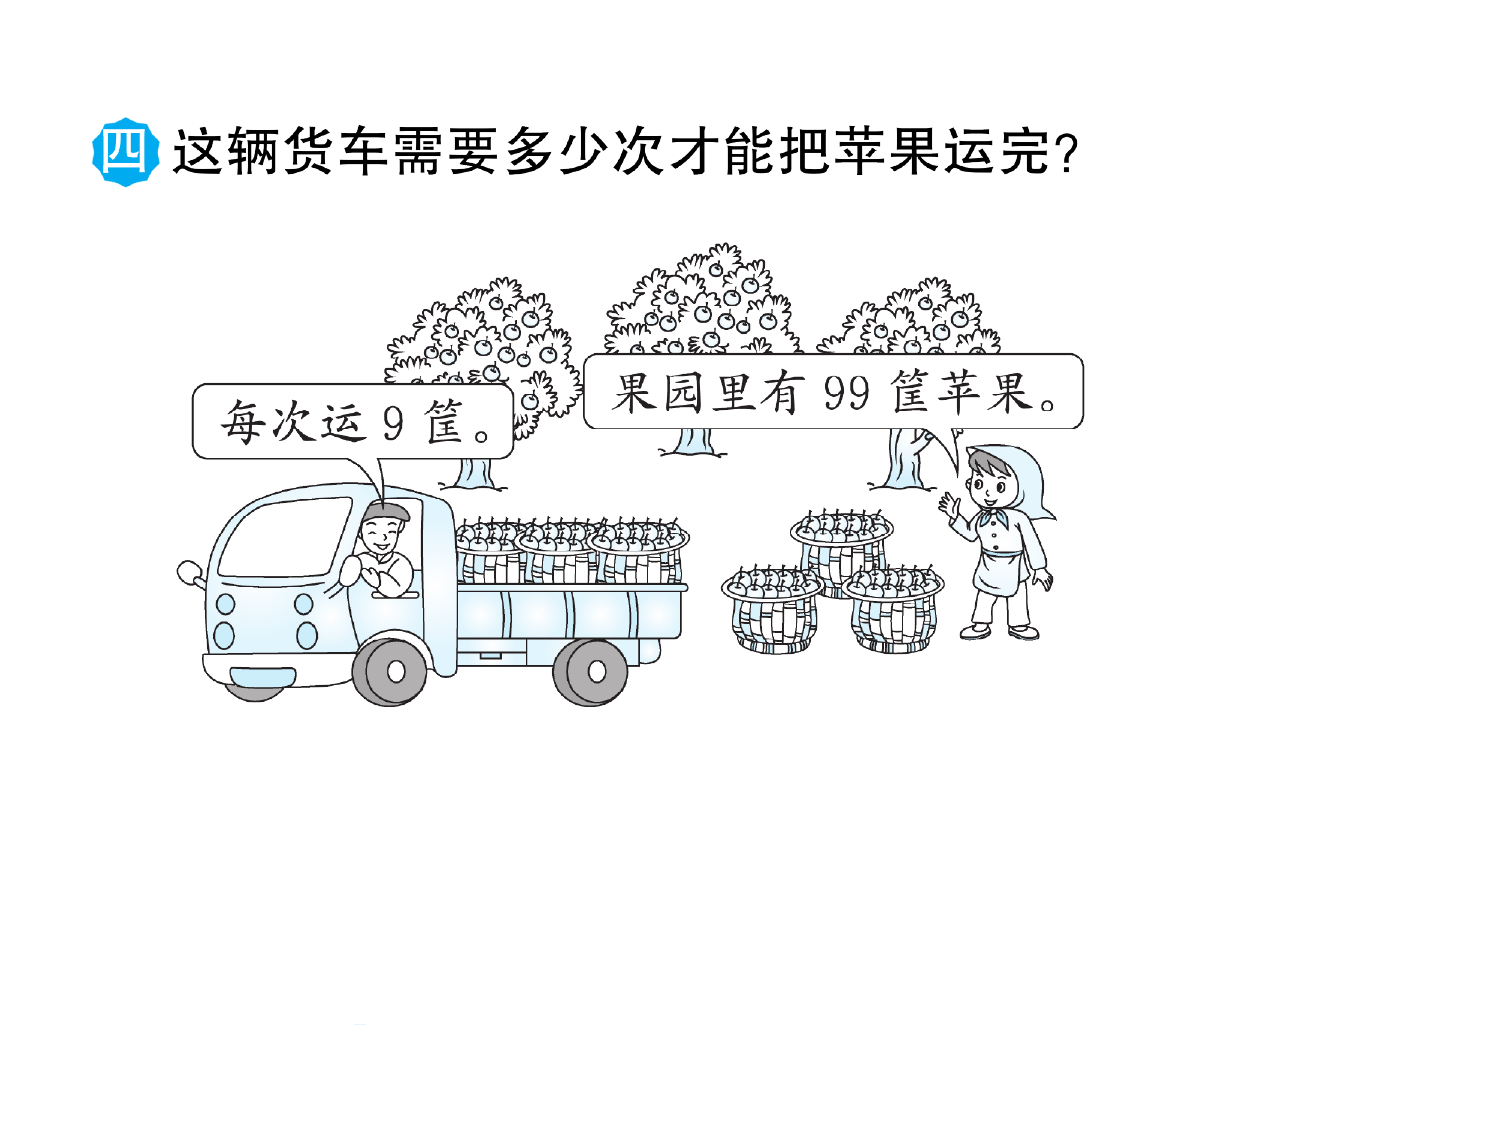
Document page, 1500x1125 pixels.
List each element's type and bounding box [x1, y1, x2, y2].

picture [88, 89, 1108, 1035]
